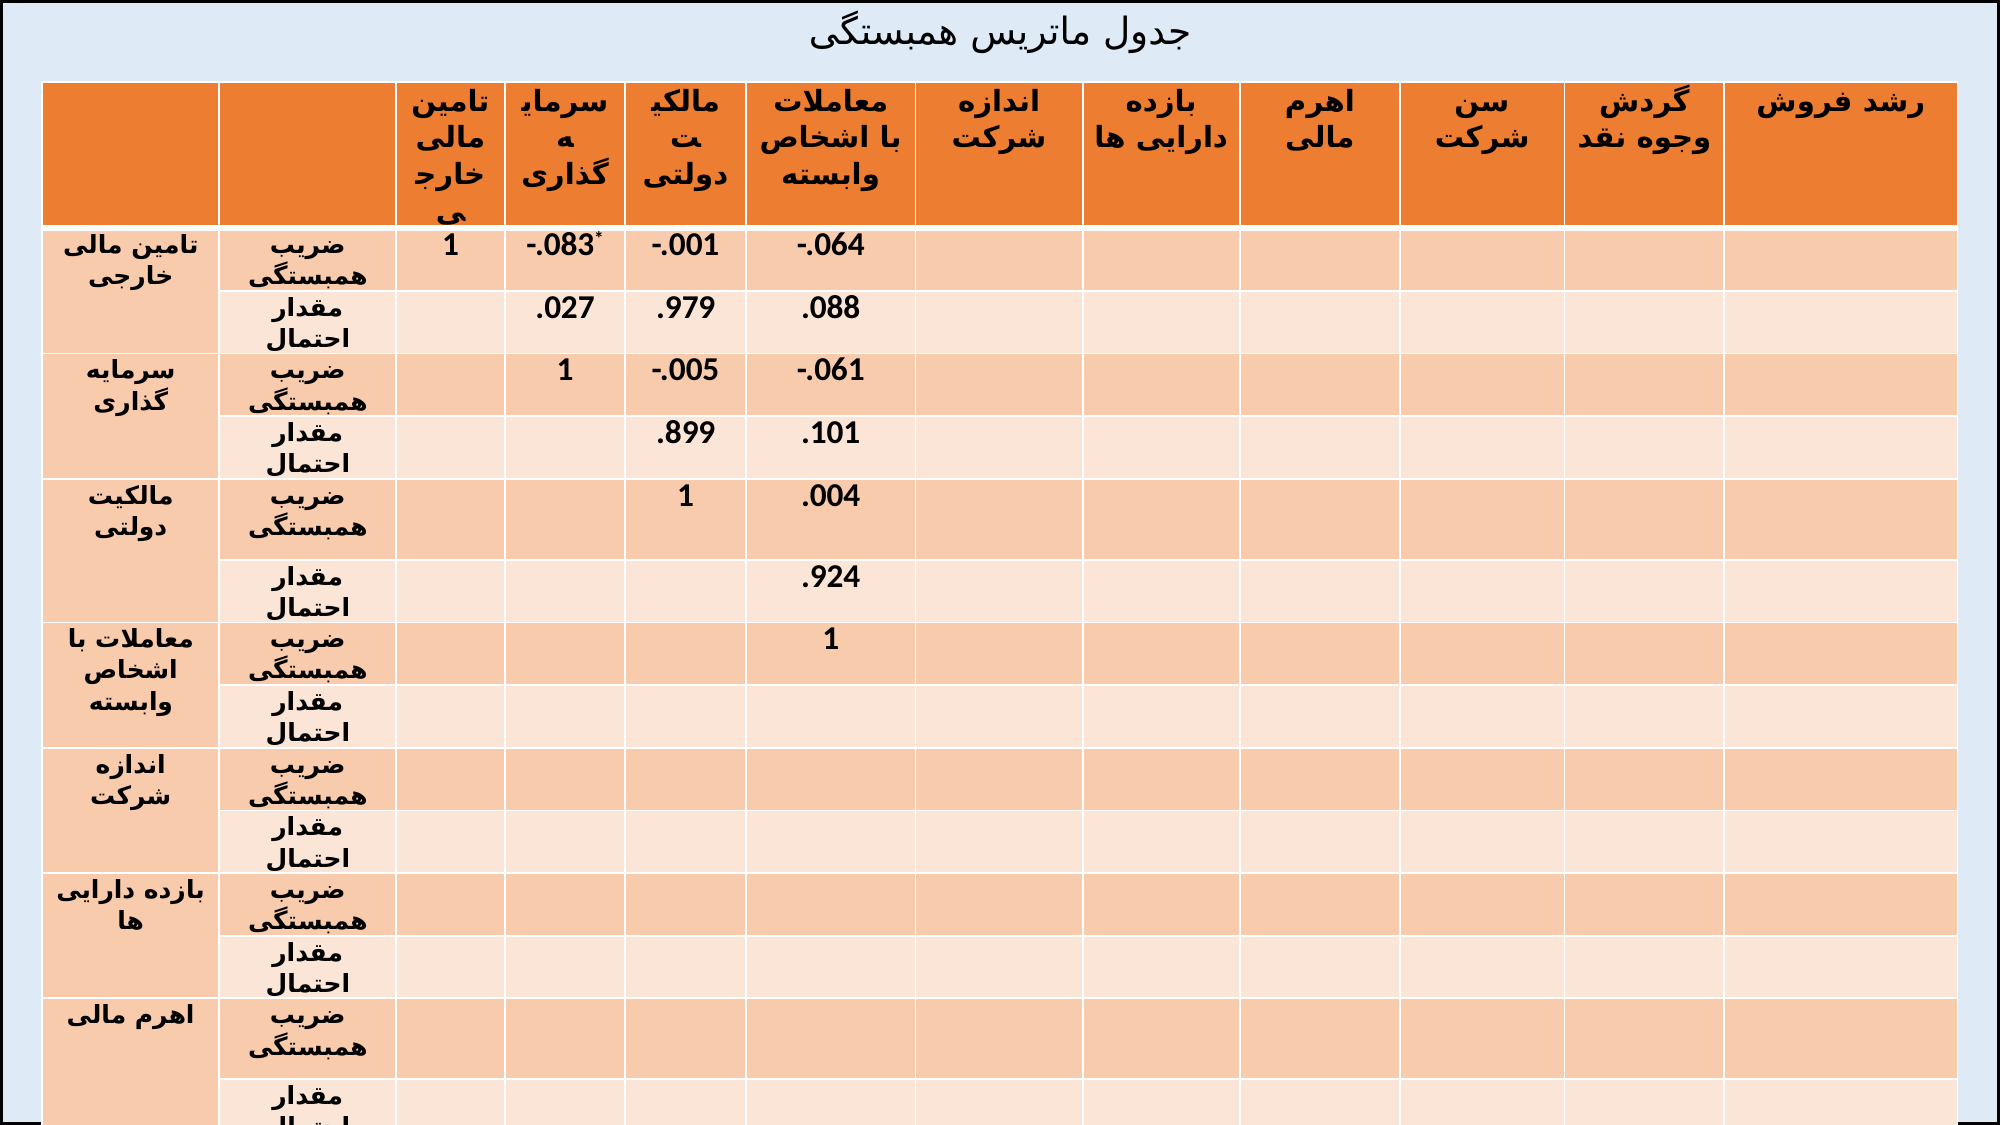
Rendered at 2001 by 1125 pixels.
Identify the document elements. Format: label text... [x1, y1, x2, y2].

table_cell -.064 [747, 231, 915, 290]
table_header مالکیت دولتی [626, 83, 745, 225]
table_cell [747, 874, 915, 935]
table_cell [1565, 874, 1723, 935]
table_cell [1401, 874, 1564, 935]
table_cell [506, 686, 624, 747]
table_cell [626, 999, 745, 1078]
table_cell [1565, 811, 1723, 872]
table_cell [1241, 811, 1399, 872]
table_cell [1401, 999, 1564, 1078]
table_header رشد فروش [1725, 83, 1957, 225]
table_cell [916, 749, 1082, 810]
table_cell [1565, 292, 1723, 353]
table_cell [747, 937, 915, 997]
table_header سرمایه گذاری [506, 83, 624, 225]
table_cell اندازه شرکت [43, 749, 218, 872]
table_cell [626, 561, 745, 622]
table_cell -.001 [626, 231, 745, 290]
table_cell [916, 354, 1082, 415]
table_cell [1401, 561, 1564, 622]
table_cell [1565, 354, 1723, 415]
table_cell 1 [506, 354, 624, 415]
table_cell [1725, 811, 1957, 872]
table_cell [916, 561, 1082, 622]
table_cell [1401, 1080, 1564, 1125]
table_cell [1401, 811, 1564, 872]
table_cell .101 [747, 417, 915, 478]
table_cell [1241, 1080, 1399, 1125]
table_cell [1084, 623, 1239, 684]
table_cell [397, 686, 504, 747]
table_cell [1565, 749, 1723, 810]
table_cell [1084, 480, 1239, 559]
table_cell [1241, 999, 1399, 1078]
table_cell [397, 480, 504, 559]
table_cell [916, 1080, 1082, 1125]
table_cell [1241, 417, 1399, 478]
table_cell [916, 480, 1082, 559]
table_cell ضریب همبستگی [220, 231, 395, 290]
table_cell [1241, 623, 1399, 684]
table_cell [1725, 561, 1957, 622]
table_cell مقدار احتمال [220, 417, 395, 478]
table_cell [1084, 231, 1239, 290]
table_cell [1725, 937, 1957, 997]
table_cell .899 [626, 417, 745, 478]
table_cell [916, 999, 1082, 1078]
table_cell [1084, 937, 1239, 997]
table_cell [1565, 480, 1723, 559]
table_cell [916, 417, 1082, 478]
table_cell -.005 [626, 354, 745, 415]
table_cell [1401, 623, 1564, 684]
table_cell 1 [747, 623, 915, 684]
table_cell [1241, 354, 1399, 415]
table_cell .979 [626, 292, 745, 353]
table_cell [397, 937, 504, 997]
table_cell [1241, 231, 1399, 290]
table_cell [747, 749, 915, 810]
table_cell [1725, 874, 1957, 935]
table_cell 1 [397, 231, 504, 290]
table_cell 1 [626, 480, 745, 559]
table_cell [626, 749, 745, 810]
table_cell [916, 874, 1082, 935]
table_cell [626, 937, 745, 997]
table_cell [1725, 623, 1957, 684]
table_cell -.061 [747, 354, 915, 415]
table_cell [397, 874, 504, 935]
table_cell [1084, 999, 1239, 1078]
table_cell [506, 623, 624, 684]
table_cell مقدار احتمال [220, 937, 395, 997]
table_cell [1565, 623, 1723, 684]
table_cell [1084, 874, 1239, 935]
table_cell [747, 999, 915, 1078]
table_cell ضریب همبستگی [220, 749, 395, 810]
table_cell [1401, 686, 1564, 747]
table_cell ضریب همبستگی [220, 480, 395, 559]
table_cell [506, 811, 624, 872]
table_cell [1401, 354, 1564, 415]
table_cell [1565, 999, 1723, 1078]
table_cell [1725, 354, 1957, 415]
table_cell [1725, 999, 1957, 1078]
table_cell مقدار احتمال [220, 292, 395, 353]
table_cell [1241, 292, 1399, 353]
table_cell [1565, 1080, 1723, 1125]
table_cell [916, 937, 1082, 997]
table_header گردش وجوه نقد [1565, 83, 1723, 225]
table_cell [916, 623, 1082, 684]
table_cell ضریب همبستگی [220, 874, 395, 935]
table_cell [397, 417, 504, 478]
table_cell [1084, 1080, 1239, 1125]
table_cell [1725, 231, 1957, 290]
table_cell [1084, 561, 1239, 622]
table_cell .004 [747, 480, 915, 559]
table_cell [1084, 749, 1239, 810]
table_cell [1241, 561, 1399, 622]
table_cell -.083* [506, 231, 624, 290]
table_cell [747, 811, 915, 872]
table_cell [397, 811, 504, 872]
table_cell [506, 874, 624, 935]
table_cell .088 [747, 292, 915, 353]
table_header بازده دارایی ها [1084, 83, 1239, 225]
table_cell [1725, 1080, 1957, 1125]
table_cell [1084, 354, 1239, 415]
table_cell [1241, 937, 1399, 997]
table_cell تامین مالی خارجی [43, 231, 218, 353]
table_cell [1241, 874, 1399, 935]
table_cell [626, 1080, 745, 1125]
table_cell [1401, 417, 1564, 478]
table_cell [506, 417, 624, 478]
table_cell [1084, 417, 1239, 478]
table_cell [1565, 561, 1723, 622]
table_cell [1241, 480, 1399, 559]
table_cell [747, 1080, 915, 1125]
table_cell [1084, 686, 1239, 747]
table_cell [626, 874, 745, 935]
text_box جدول ماتریس همبستگی [0, 0, 2000, 1125]
table_cell [397, 1080, 504, 1125]
table_cell ضریب همبستگی [220, 623, 395, 684]
table_cell [916, 686, 1082, 747]
table_cell [397, 749, 504, 810]
table_cell [397, 999, 504, 1078]
table_cell مقدار احتمال [220, 1080, 395, 1125]
table_cell [1725, 749, 1957, 810]
table_cell مالکیت دولتی [43, 480, 218, 622]
table_cell [1725, 292, 1957, 353]
table_cell مقدار احتمال [220, 561, 395, 622]
table_cell [916, 811, 1082, 872]
table_cell اهرم مالی [43, 999, 218, 1125]
table_header [43, 83, 218, 225]
table_cell [397, 561, 504, 622]
table_header اندازه شرکت [916, 83, 1082, 225]
table_cell [506, 561, 624, 622]
table_cell [1565, 231, 1723, 290]
table_cell [626, 686, 745, 747]
table_cell [1565, 686, 1723, 747]
table_cell [1241, 749, 1399, 810]
table_cell بازده دارایی ها [43, 874, 218, 997]
table_cell [506, 480, 624, 559]
table_cell [626, 623, 745, 684]
table_header معاملات با اشخاص وابسته [747, 83, 915, 225]
table_cell [1725, 417, 1957, 478]
table_cell [1401, 231, 1564, 290]
table_header [220, 83, 395, 225]
table_header اهرم مالی [1241, 83, 1399, 225]
table_cell [397, 354, 504, 415]
table_cell [747, 686, 915, 747]
table_header سن شرکت [1401, 83, 1564, 225]
table_cell .924 [747, 561, 915, 622]
table_cell [1401, 292, 1564, 353]
table_cell [1401, 749, 1564, 810]
table_cell [1401, 480, 1564, 559]
table_cell [506, 1080, 624, 1125]
table_cell [1401, 937, 1564, 997]
table_cell [916, 231, 1082, 290]
table_cell مقدار احتمال [220, 811, 395, 872]
table_cell [1565, 937, 1723, 997]
table_cell [626, 811, 745, 872]
table_cell [397, 623, 504, 684]
table_cell [1084, 811, 1239, 872]
table_cell مقدار احتمال [220, 686, 395, 747]
table_cell ضریب همبستگی [220, 354, 395, 415]
table_cell [916, 292, 1082, 353]
table_cell .027 [506, 292, 624, 353]
table_cell [1084, 292, 1239, 353]
table_cell معاملات با اشخاص وابسته [43, 623, 218, 747]
table_cell [1565, 417, 1723, 478]
table_cell سرمایه گذاری [43, 354, 218, 478]
table_cell [1725, 686, 1957, 747]
table_cell [506, 937, 624, 997]
table_cell [397, 292, 504, 353]
table_cell [1725, 480, 1957, 559]
table_cell [1241, 686, 1399, 747]
table_cell [506, 999, 624, 1078]
table_cell [506, 749, 624, 810]
table_header تامین مالی خارجی [397, 83, 504, 225]
table_cell ضریب همبستگی [220, 999, 395, 1078]
